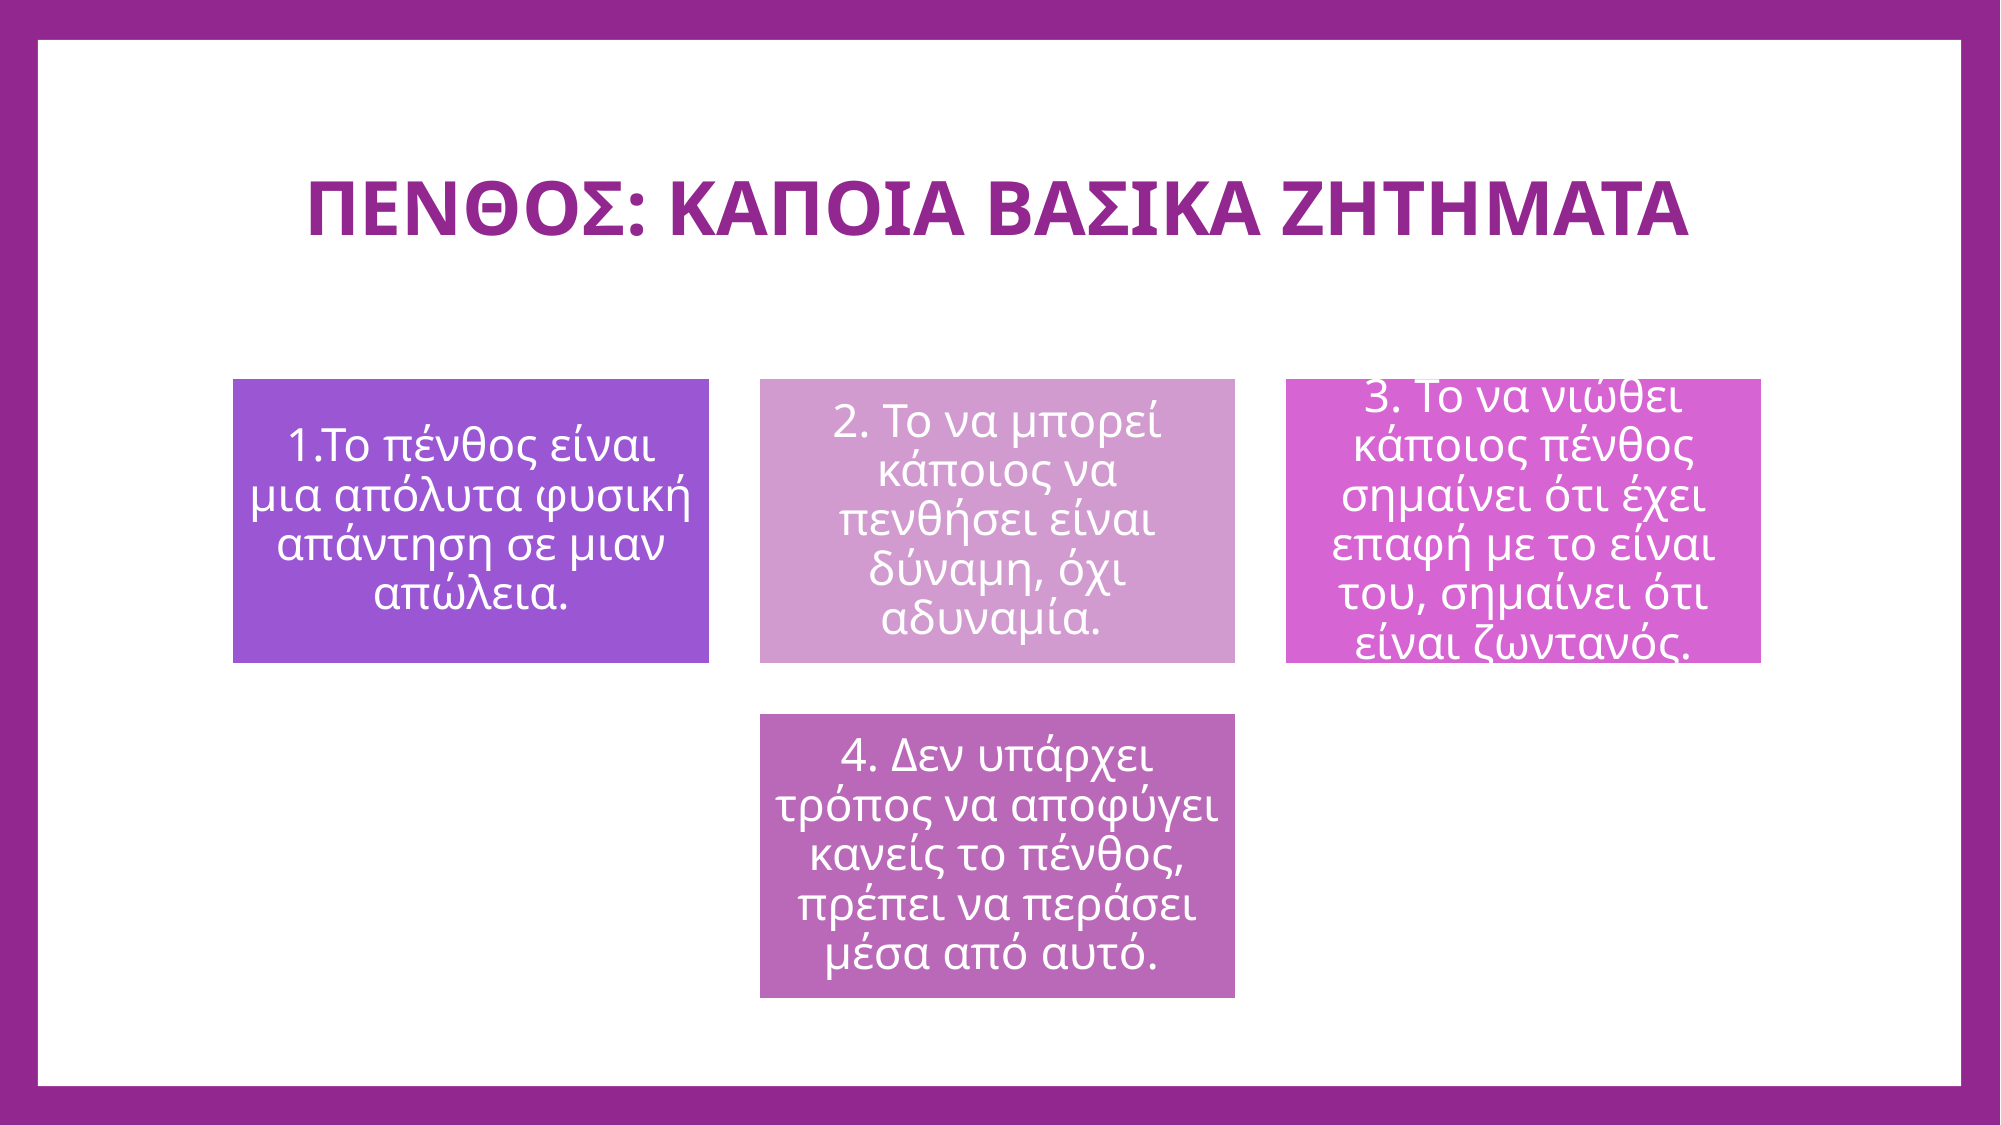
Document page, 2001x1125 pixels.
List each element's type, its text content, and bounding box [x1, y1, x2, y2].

title ΠΕΝΘΟΣ: ΚΑΠΟΙΑ ΒΑΣΙΚΑ ΖΗΤΗΜΑΤΑ [187, 99, 1808, 323]
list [187, 376, 1808, 1001]
